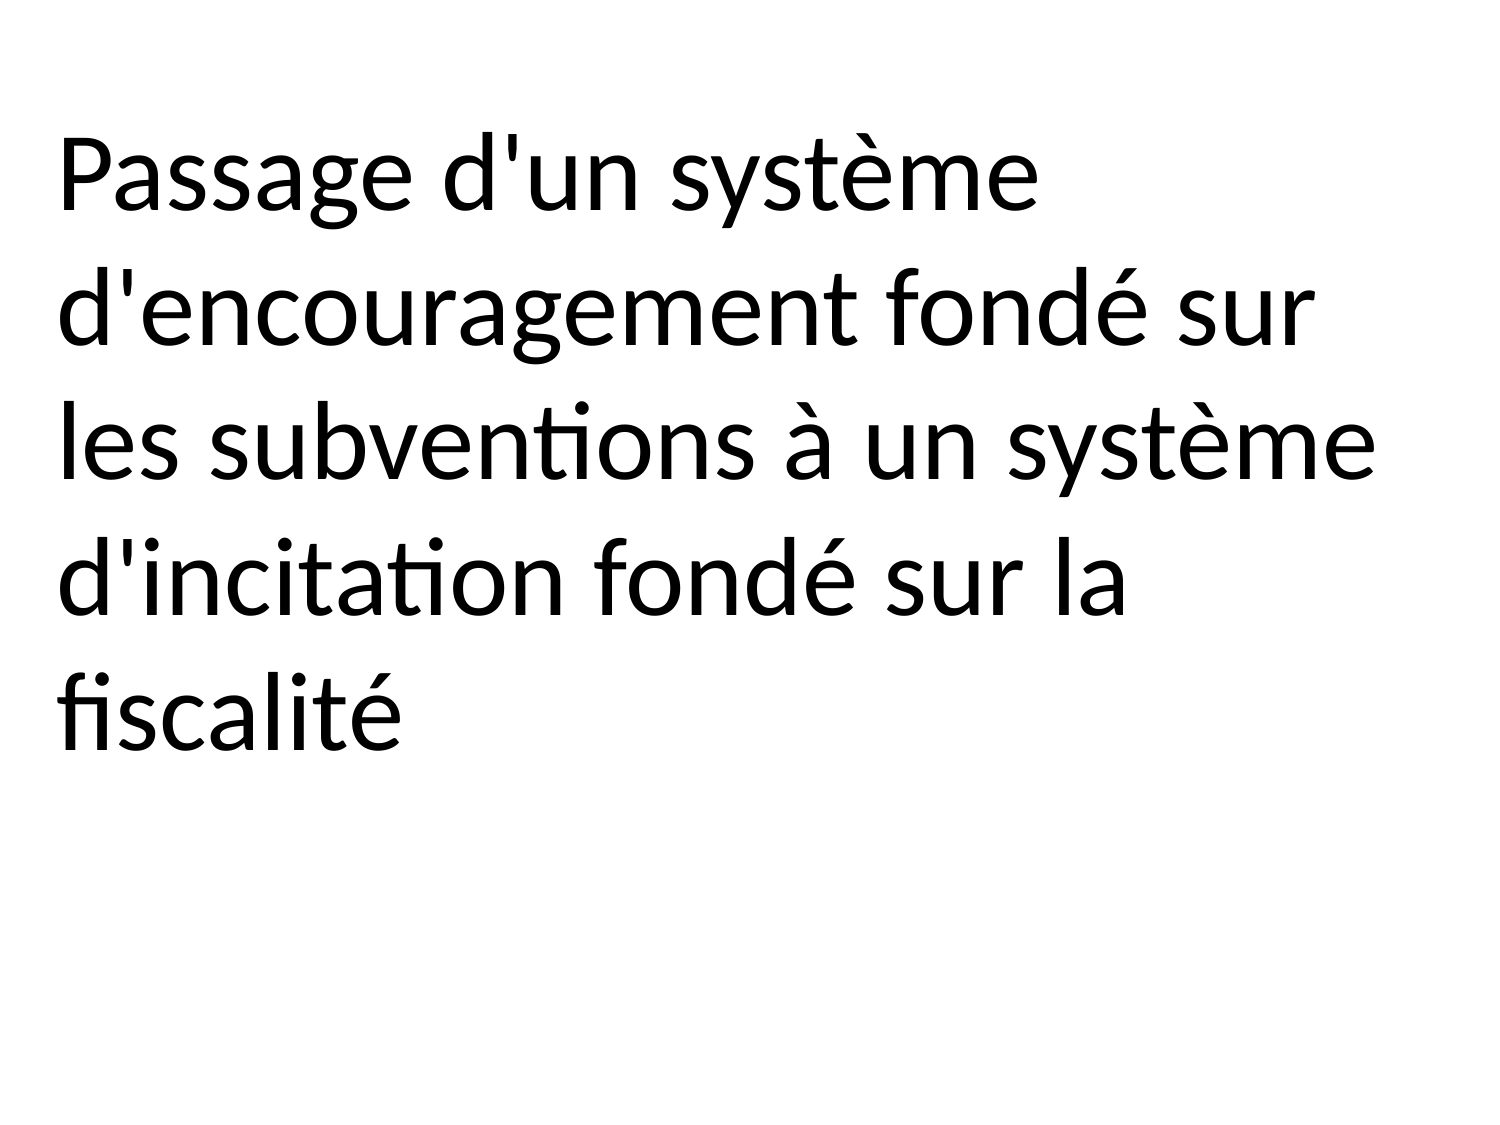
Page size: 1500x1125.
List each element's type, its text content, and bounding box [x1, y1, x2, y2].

subtitle Passage d'un système d'encouragement fondé sur les subventions à un système d'incitation fondé sur la fiscalité [41, 90, 1459, 1035]
